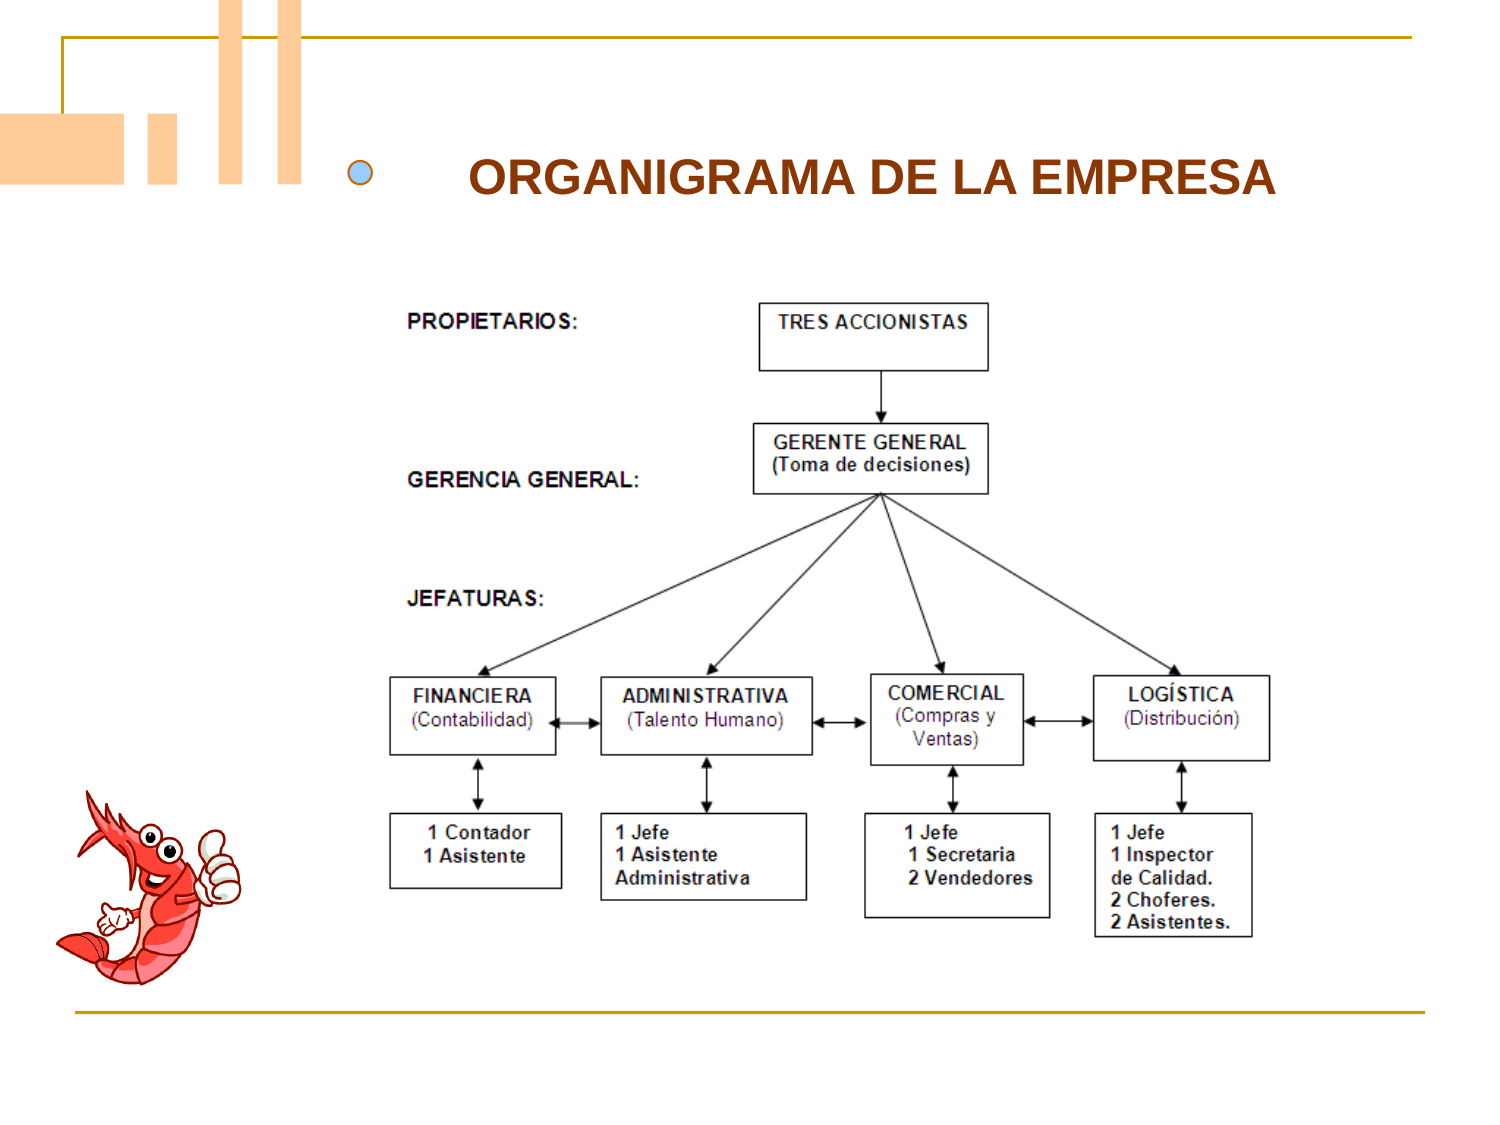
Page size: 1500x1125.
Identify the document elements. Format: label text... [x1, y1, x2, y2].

text_box [0, 113, 124, 185]
picture [40, 774, 255, 1000]
text_box [147, 113, 177, 185]
text_box [277, 0, 302, 185]
text_box [348, 160, 372, 185]
text_box [218, 0, 243, 185]
picture [348, 278, 1306, 978]
text_box ORGANIGRAMA DE LA EMPRESA [430, 137, 1329, 213]
